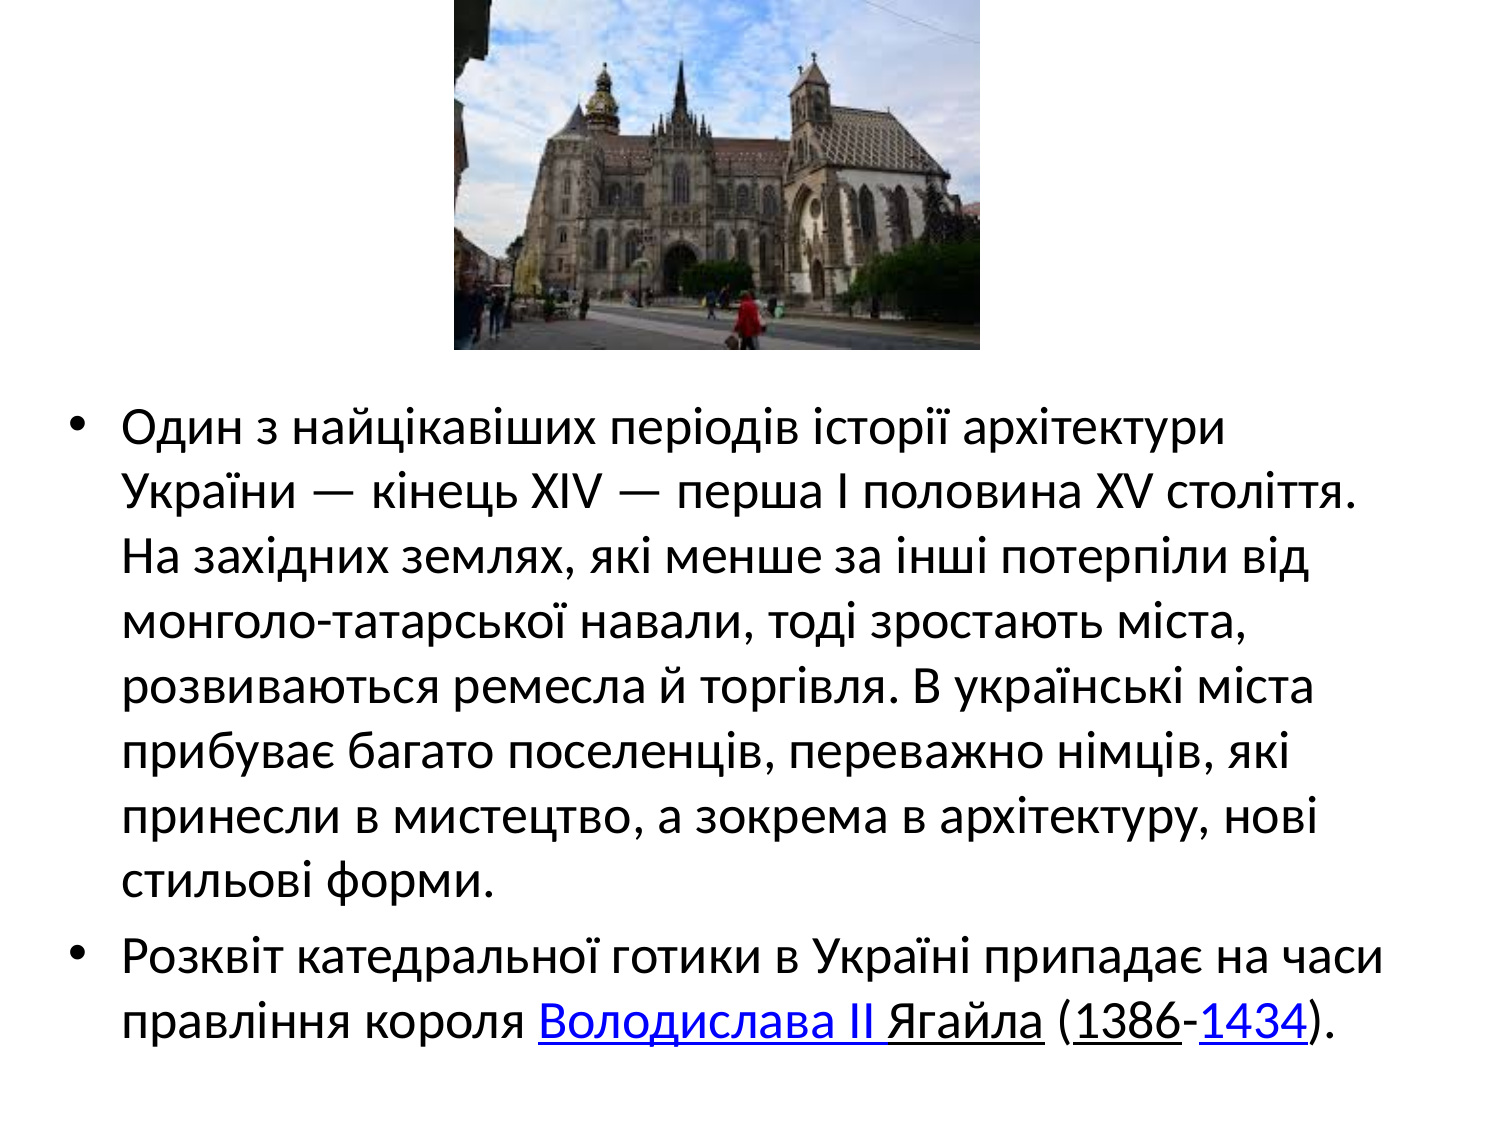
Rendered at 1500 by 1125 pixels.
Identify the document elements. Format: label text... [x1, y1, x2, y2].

picture [454, 0, 980, 350]
list Один з найцікавіших періодів історії архітектури України — кінець XIV — перша І половина XV століття. На західних землях, які менше за інші потерпіли від монголо-татарської навали, тоді зростають міста, розвиваються ремесла й торгівля. В українські міста прибуває багато поселенців, переважно німців, які принесли в мистецтво, а зокрема в архітектуру, нові стильові форми. Розквіт катедральної готики в Україні припадає на часи правління короля Володислава II Ягайла (1386-1434). [53, 382, 1404, 1125]
